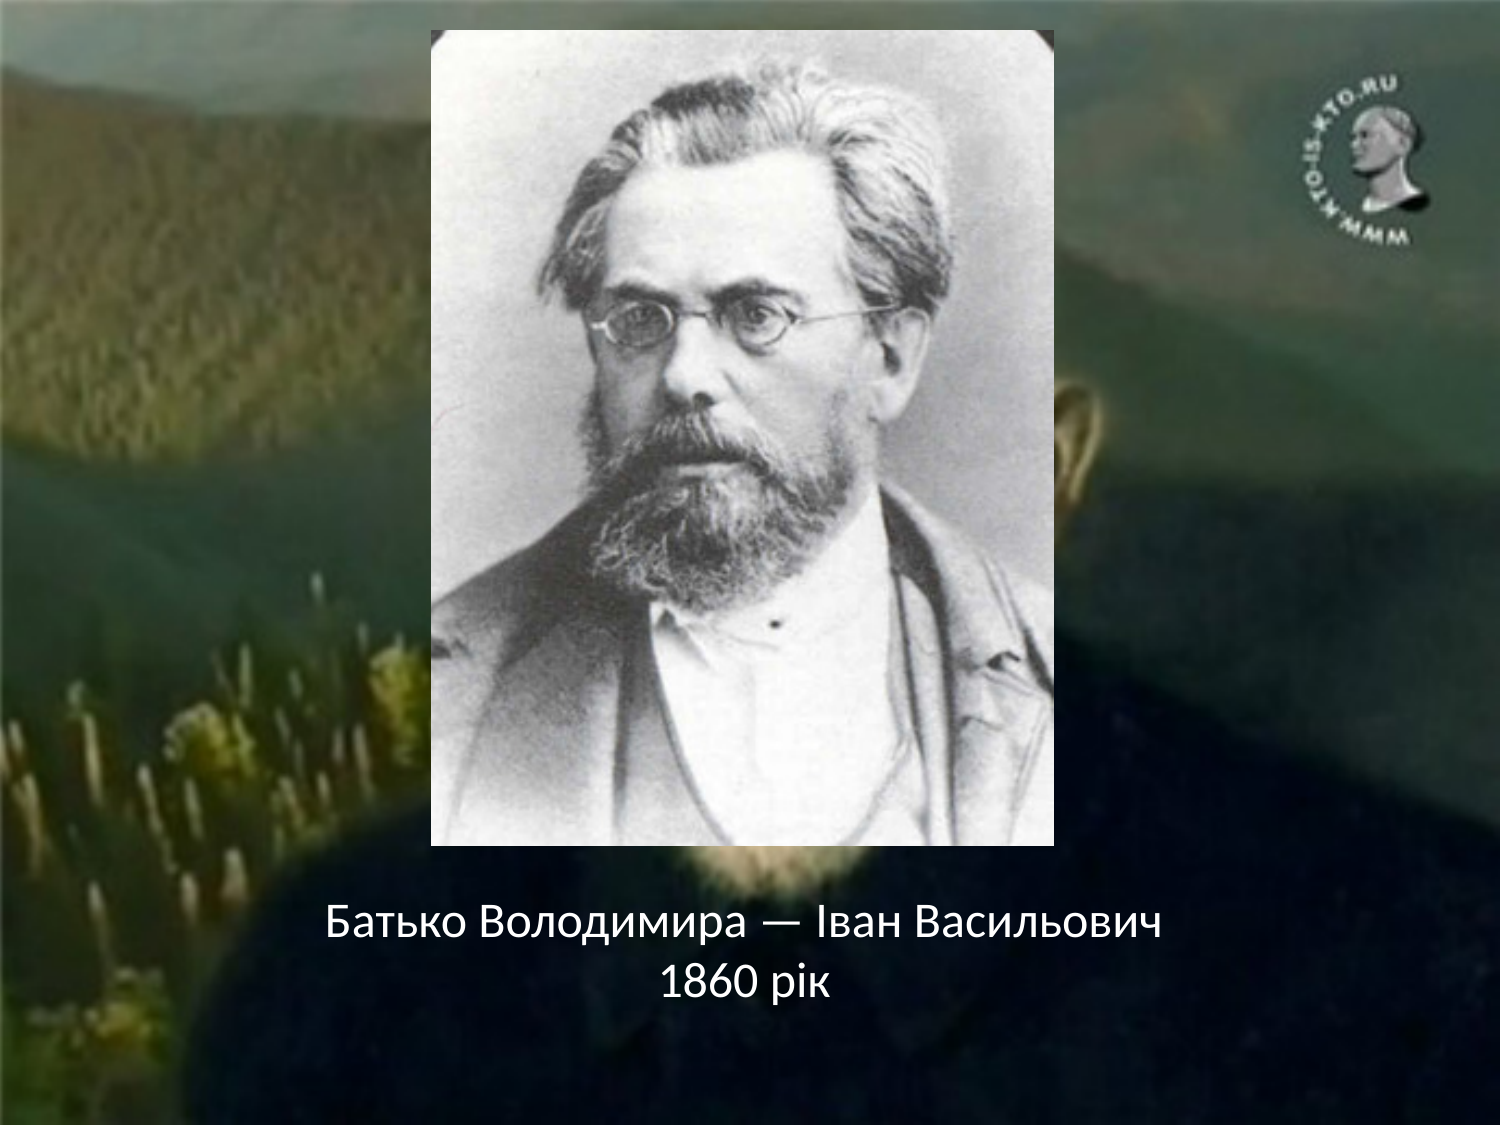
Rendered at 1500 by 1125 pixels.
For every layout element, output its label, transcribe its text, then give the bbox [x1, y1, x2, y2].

list Батько Володимира — Іван Васильович 1860 рік [294, 880, 1194, 1013]
picture [0, 0, 1500, 1125]
